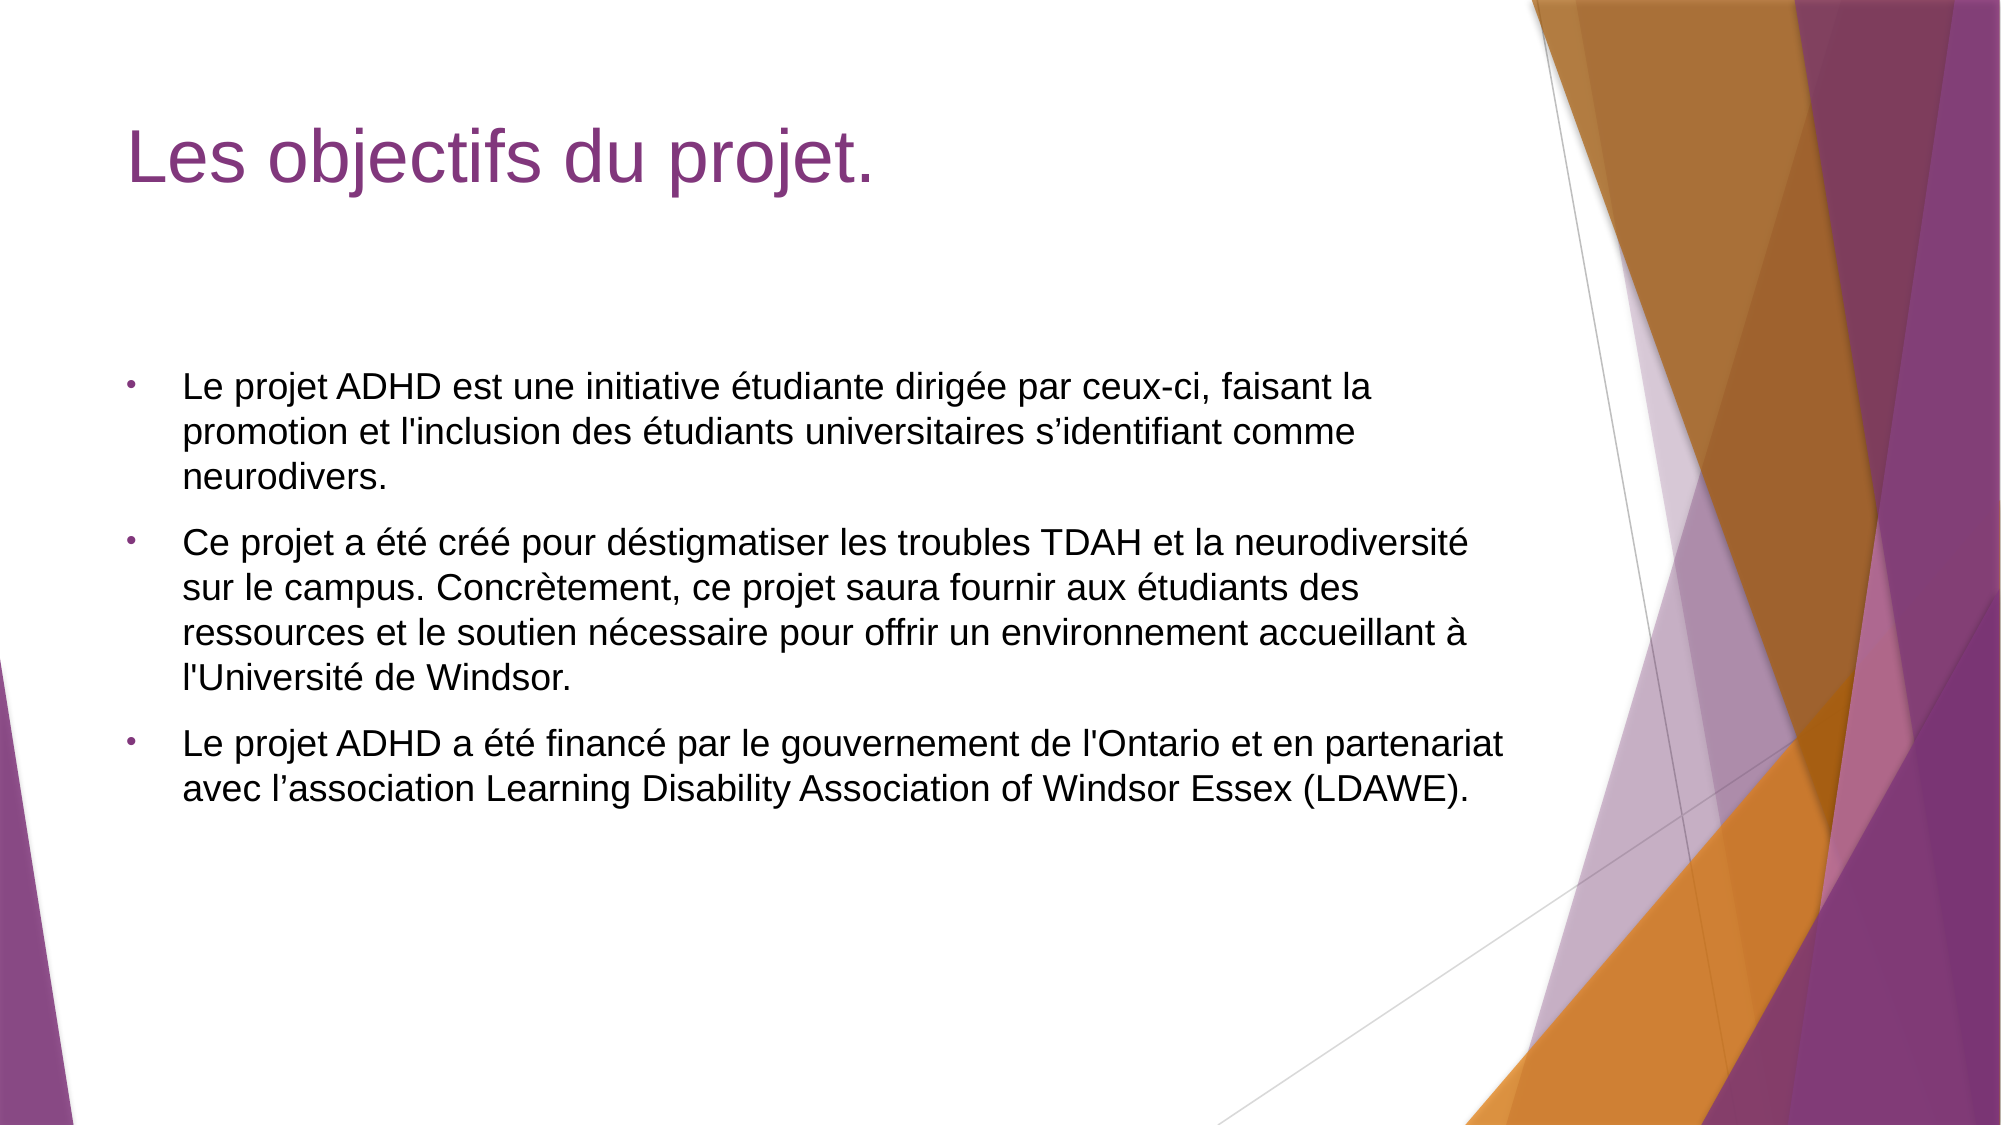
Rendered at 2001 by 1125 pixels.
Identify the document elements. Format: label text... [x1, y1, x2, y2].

title Les objectifs du projet. [111, 99, 1522, 317]
list Le projet ADHD est une initiative étudiante dirigée par ceux-ci, faisant la promotion et l'inclusion des étudiants universitaires s’identifiant comme neurodivers. Ce projet a été créé pour déstigmatiser les troubles TDAH et la neurodiversité sur le campus. Concrètement, ce projet saura fournir aux étudiants des ressources et le soutien nécessaire pour offrir un environnement accueillant à l'Université de Windsor. Le projet ADHD a été financé par le gouvernement de l'Ontario et en partenariat avec l’association Learning Disability Association of Windsor Essex (LDAWE). [111, 354, 1522, 992]
